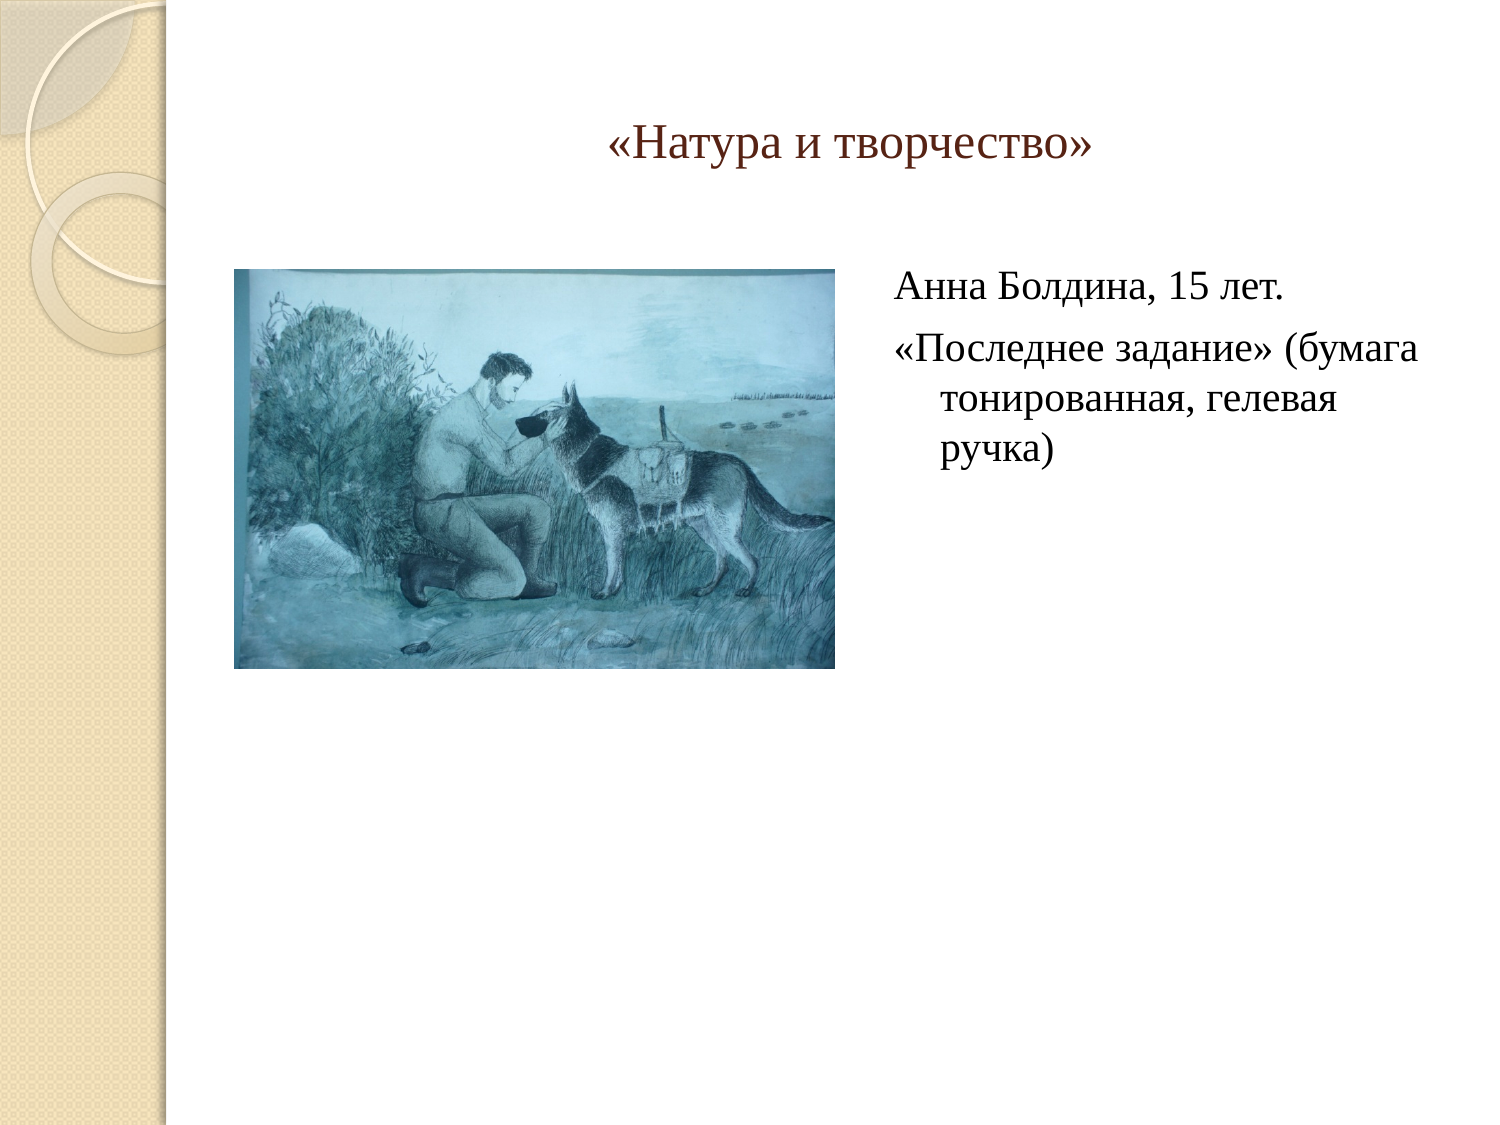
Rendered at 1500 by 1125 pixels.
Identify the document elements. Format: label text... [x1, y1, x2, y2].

title «Натура и творчество» [235, 45, 1466, 233]
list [234, 269, 835, 669]
list Анна Болдина, 15 лет. «Последнее задание» (бумага тонированная, гелевая ручка) [865, 249, 1466, 1015]
